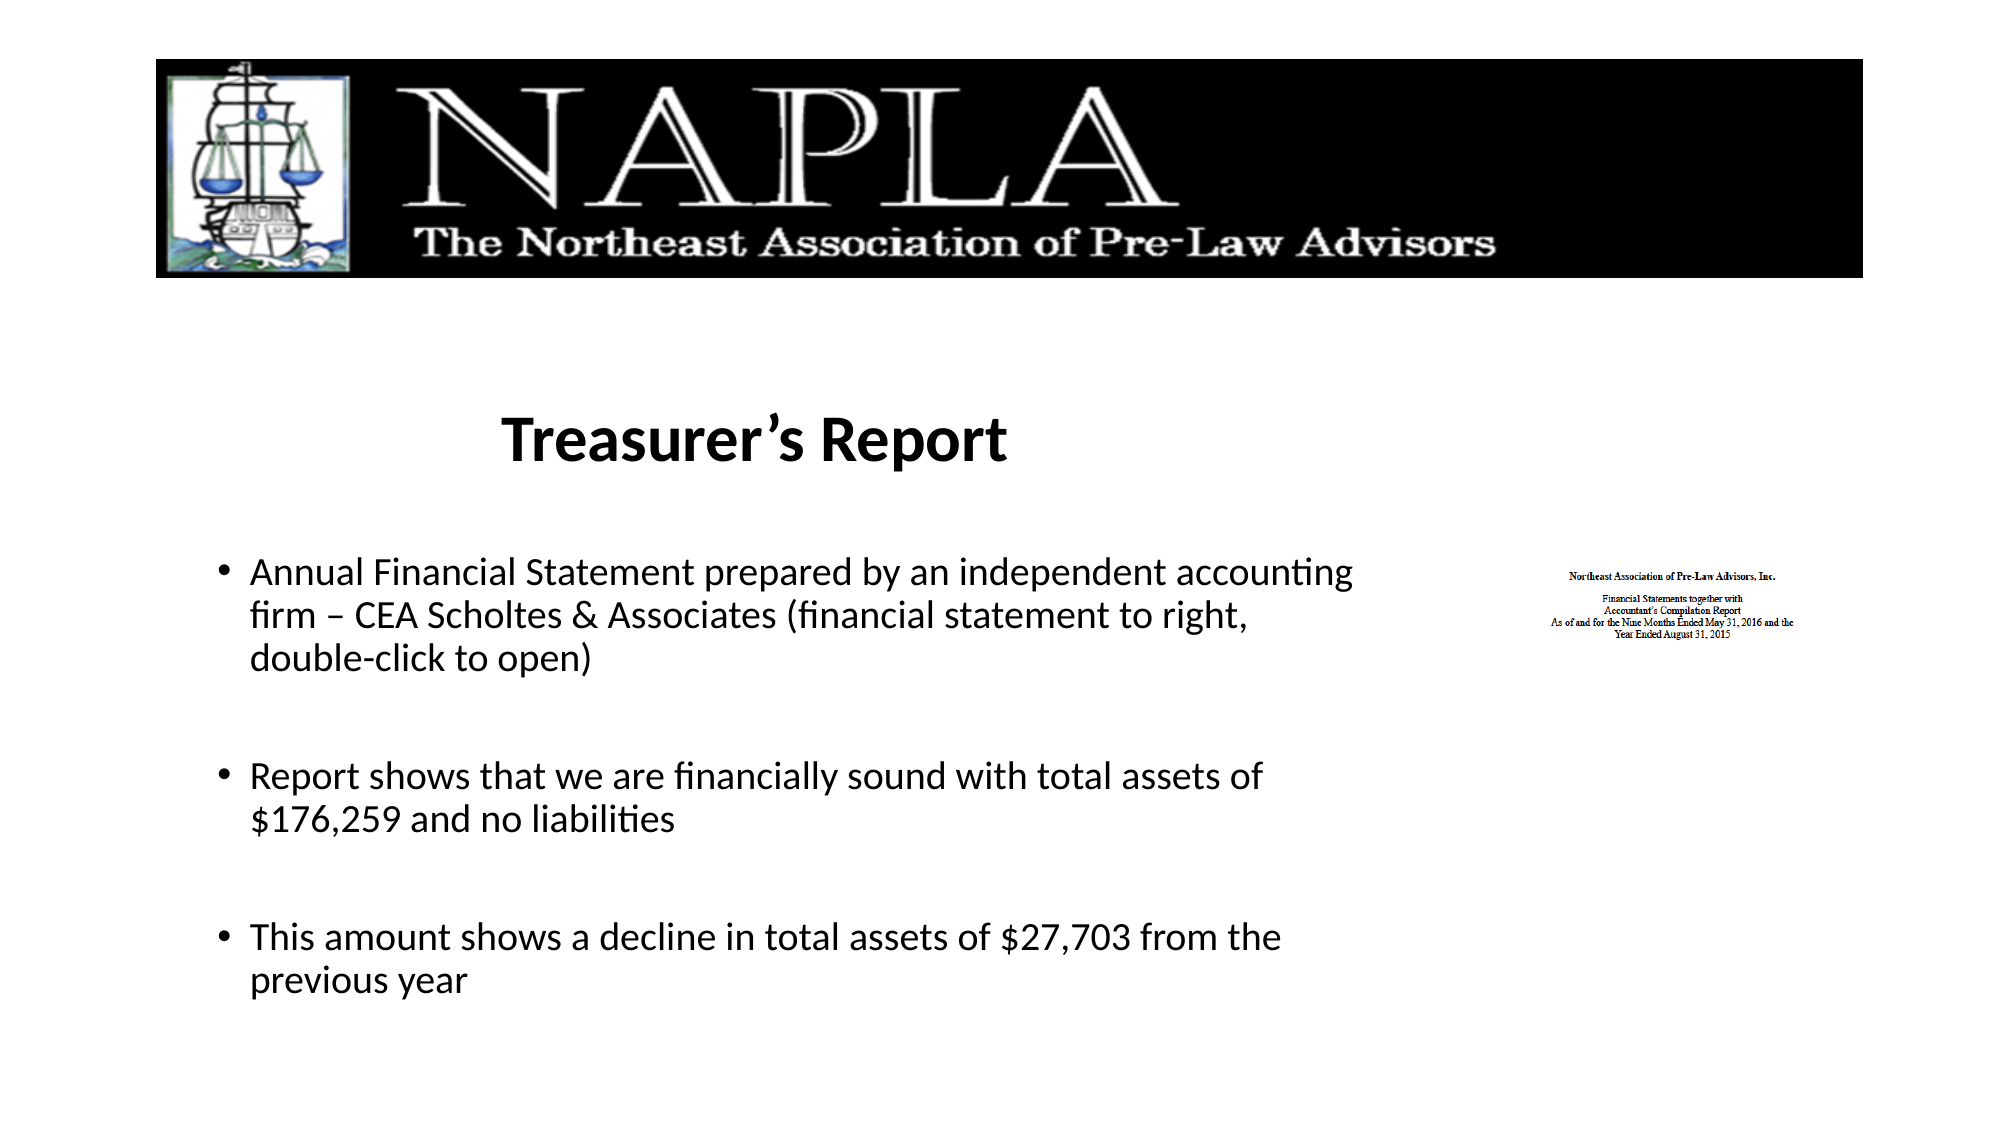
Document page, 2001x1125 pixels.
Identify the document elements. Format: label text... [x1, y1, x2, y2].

picture [156, 59, 1863, 278]
list Treasurer’s Report Annual Financial Statement prepared by an independent accounting firm – CEA Scholtes & Associates (financial statement to right, double-click to open) Report shows that we are financially sound with total assets of $176,259 and no liabilities This amount shows a decline in total assets of $27,703 from the previous year [137, 299, 1373, 1014]
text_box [1415, 324, 1929, 989]
